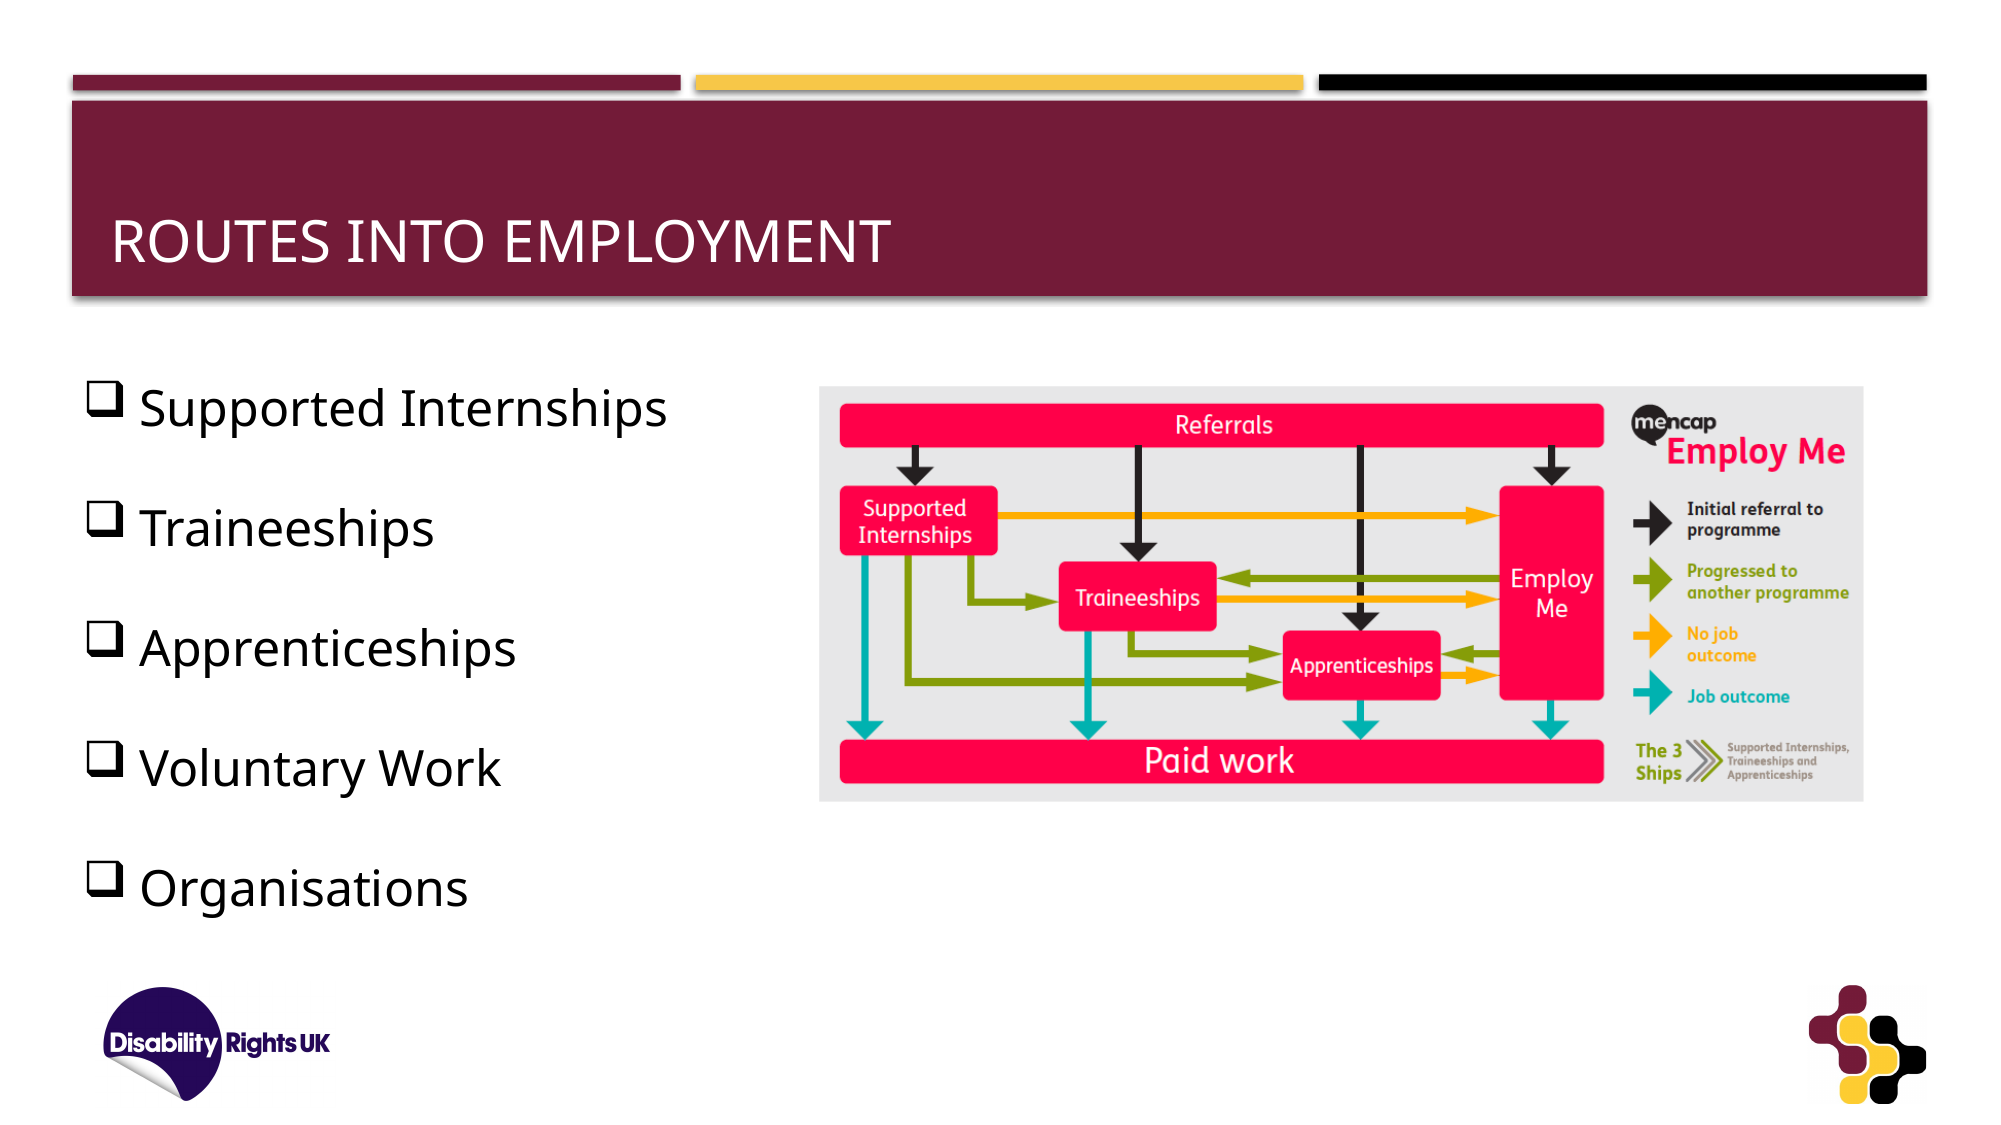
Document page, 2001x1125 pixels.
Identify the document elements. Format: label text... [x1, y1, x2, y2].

picture [809, 377, 1881, 814]
text_box Supported Internships Traineeships Apprenticeships Voluntary Work Organisations [68, 308, 1168, 924]
title Routes into employment [95, 115, 1905, 282]
picture [95, 981, 336, 1108]
picture [1807, 985, 1927, 1104]
